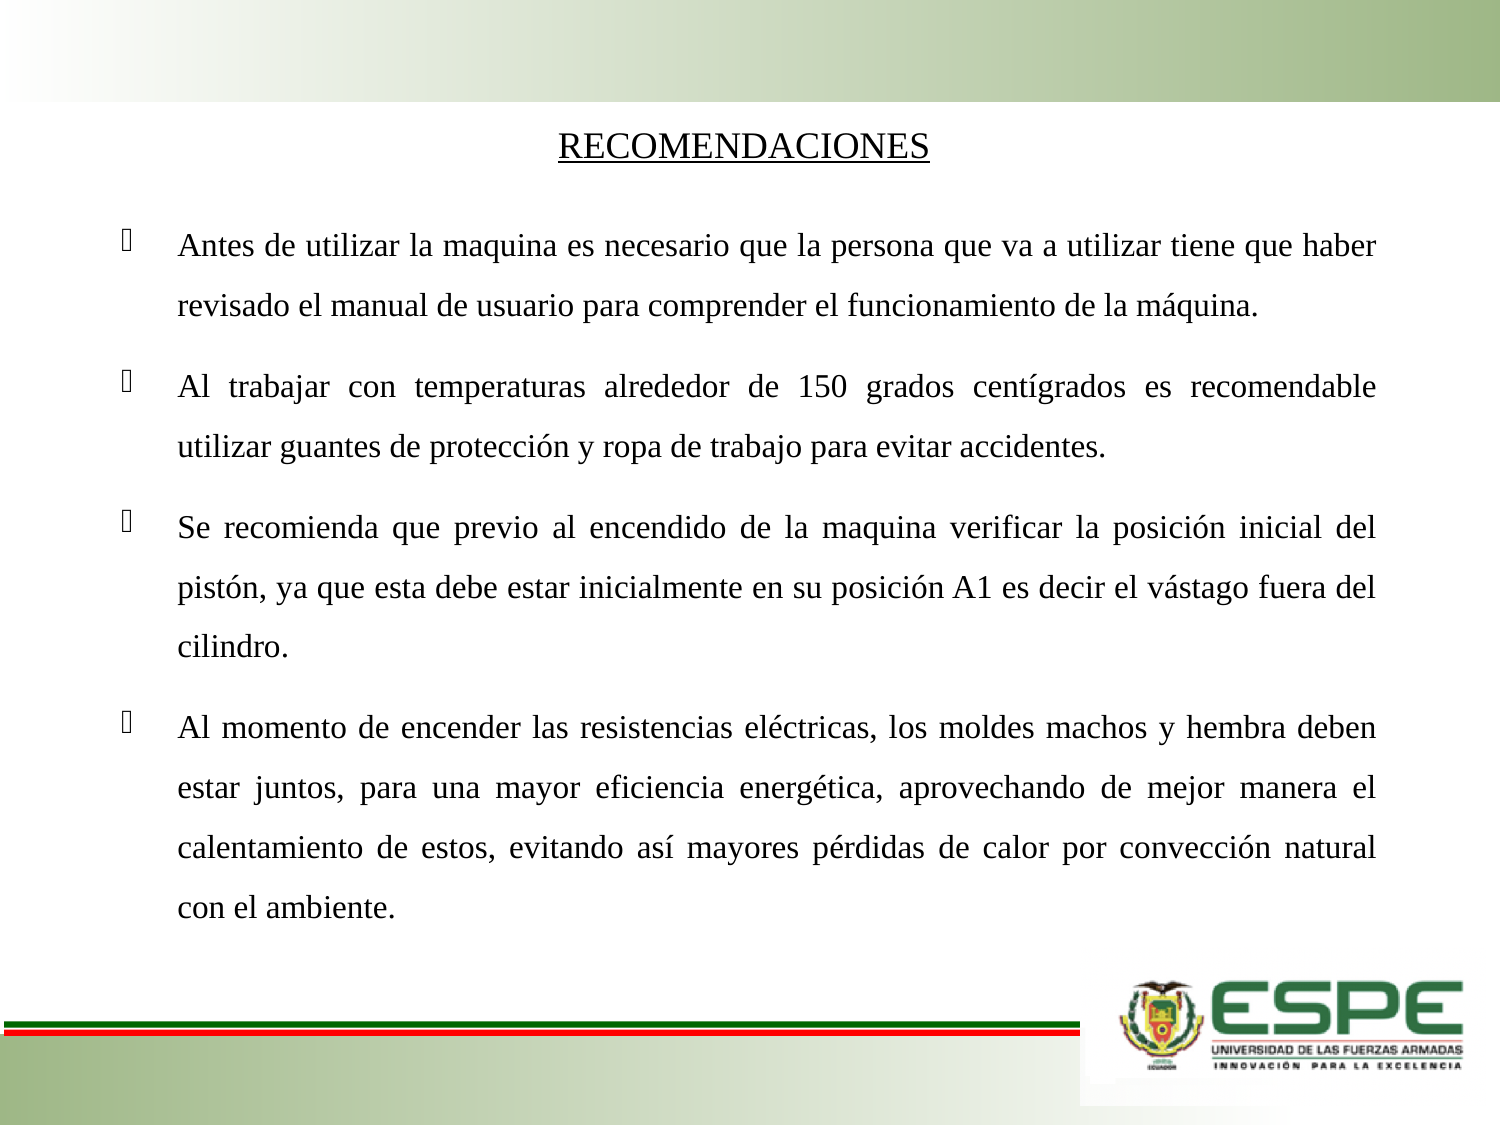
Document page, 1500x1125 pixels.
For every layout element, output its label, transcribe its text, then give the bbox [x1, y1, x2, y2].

picture [1080, 947, 1487, 1107]
text_box Antes de utilizar la maquina es necesario que la persona que va a utilizar tiene que haber revisado el manual de usuario para comprender el funcionamiento de la máquina. Al trabajar con temperaturas alrededor de 150 grados centígrados es recomendable utilizar guantes de protección y ropa de trabajo para evitar accidentes. Se recomienda que previo al encendido de la maquina verificar la posición inicial del pistón, ya que esta debe estar inicialmente en su posición A1 es decir el vástago fuera del cilindro. Al momento de encender las resistencias eléctricas, los moldes machos y hembra deben estar juntos, para una mayor eficiencia energética, aprovechando de mejor manera el calentamiento de estos, evitando así mayores pérdidas de calor por convección natural con el ambiente. [106, 196, 1394, 1002]
text_box RECOMENDACIONES [448, 113, 1040, 174]
